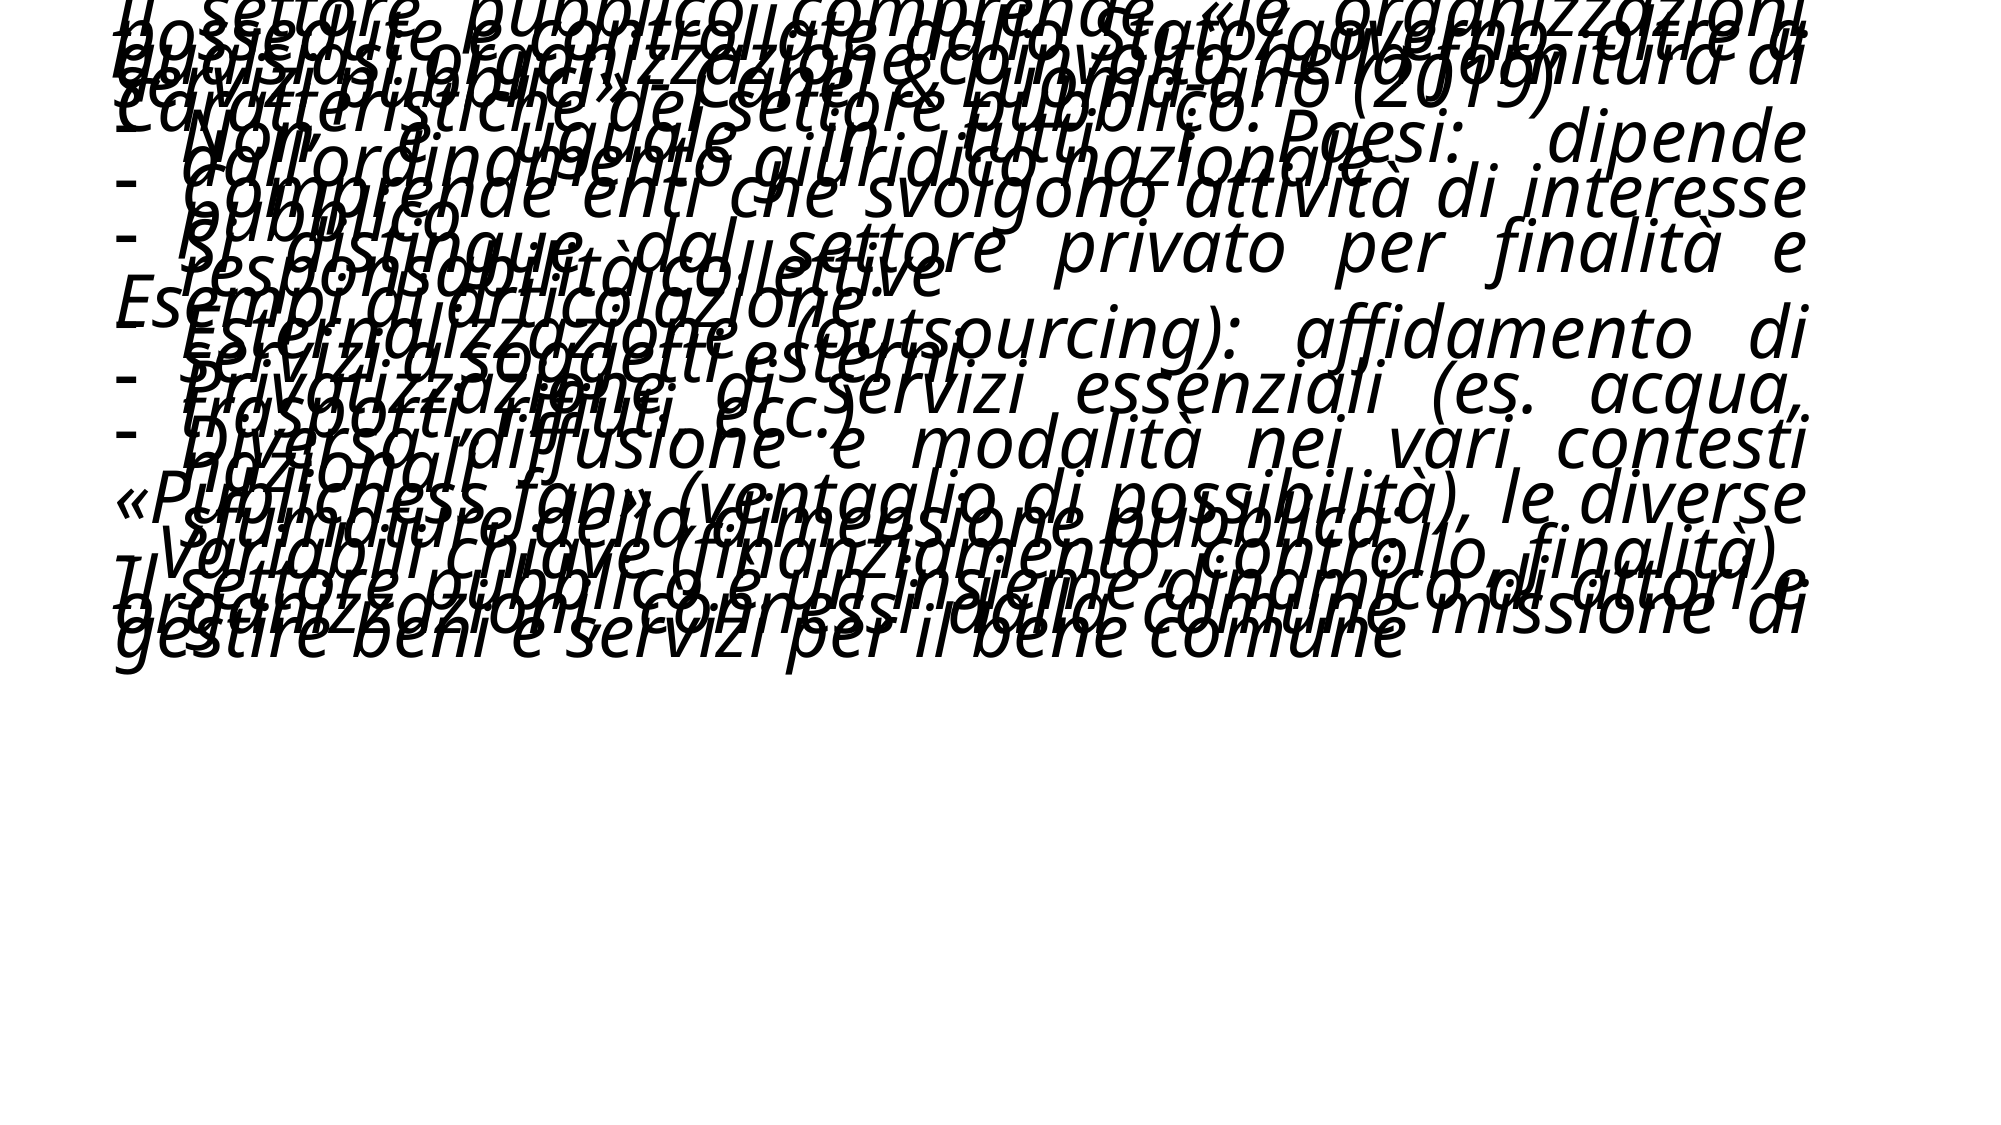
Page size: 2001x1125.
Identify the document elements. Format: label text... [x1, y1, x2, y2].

list Il settore pubblico comprende «le organizzazioni possedute e controllate dallo Stato/governo, oltre a qualsiasi organizzazione coinvolta nella fornitura di servizi pubblici» - Canel & Luoma-aho (2019) Caratteristiche del settore pubblico: Non è uguale in tutti i Paesi: dipende dall’ordinamento giuridico nazionale Comprende enti che svolgono attività di interesse pubblico Si distingue dal settore privato per finalità e responsabilità collettive Esempi di articolazione: Esternalizzazione (outsourcing): affidamento di servizi a soggetti esterni Privatizzazione di servizi essenziali (es. acqua, trasporti, rifiuti, ecc.) Diversa diffusione e modalità nei vari contesti nazionali «Publicness fan» (ventaglio di possibilità), le diverse sfumature della dimensione pubblica: - Variabili chiave (finanziamento, controllo, finalità) Il settore pubblico è un insieme dinamico di attori e organizzazioni, connessi dalla comune missione di gestire beni e servizi per il bene comune [99, 19, 1825, 734]
